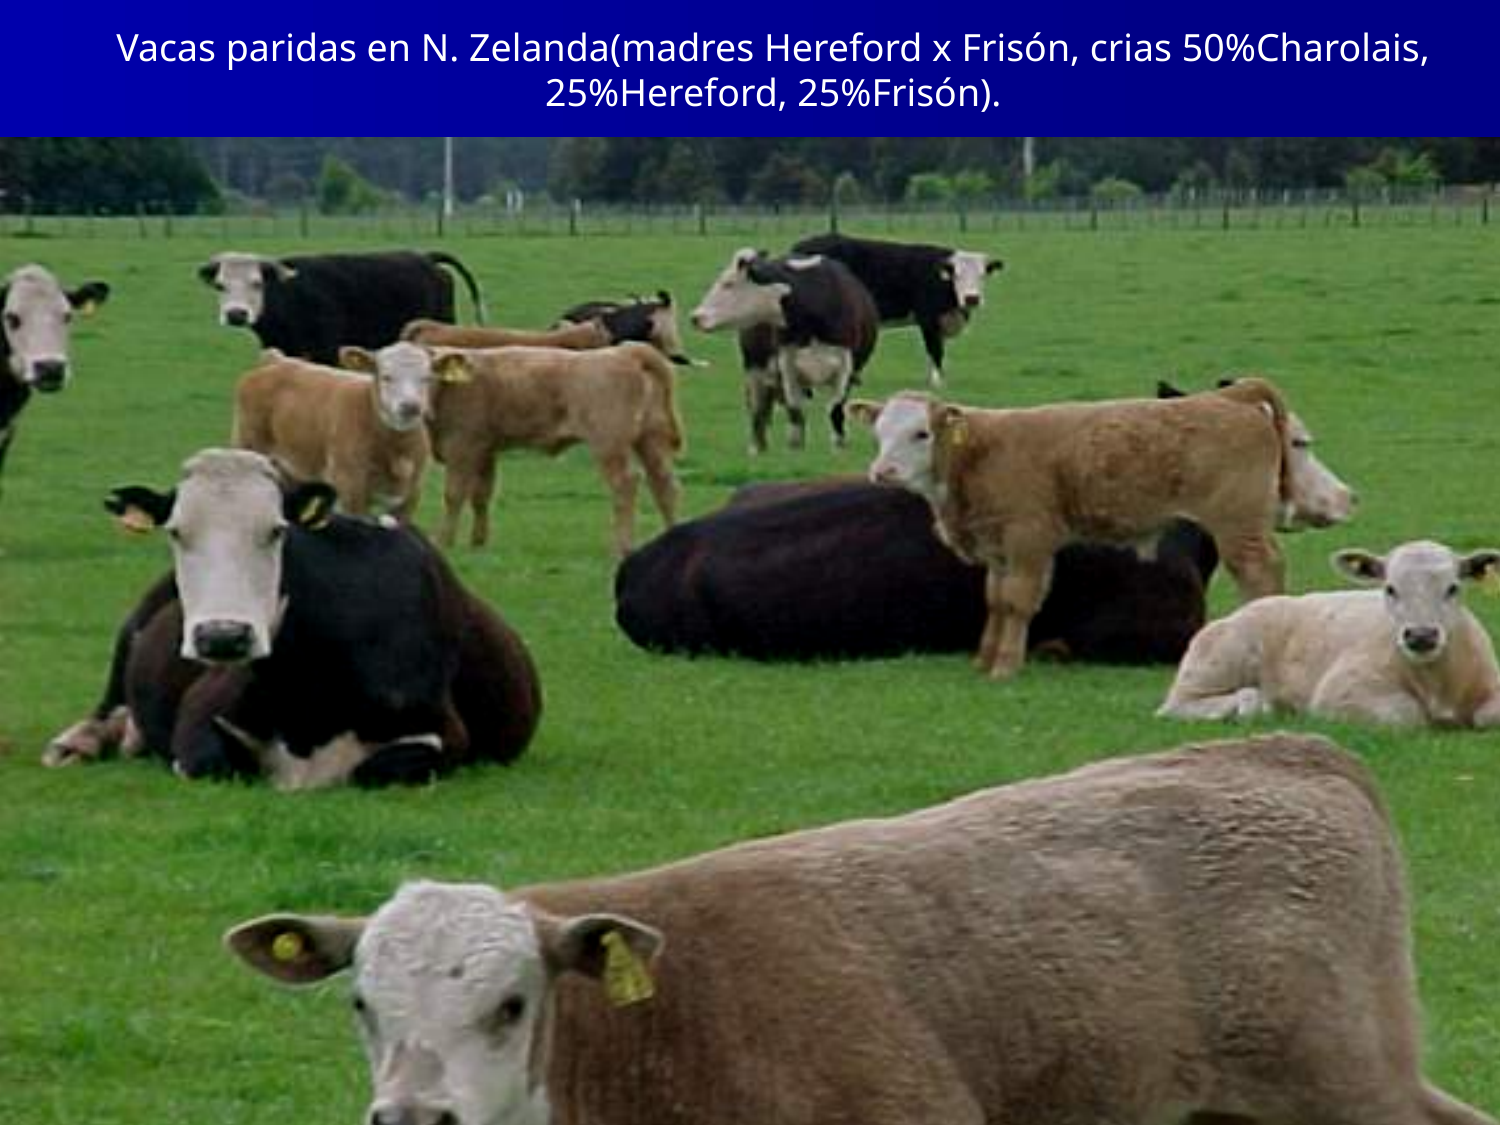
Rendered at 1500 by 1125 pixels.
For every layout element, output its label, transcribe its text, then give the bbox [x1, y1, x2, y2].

picture [0, 137, 1500, 1125]
title Vacas paridas en N. Zelanda(madres Hereford x Frisón, crias 50%Charolais, 25%Hereford, 25%Frisón). [75, 0, 1472, 137]
